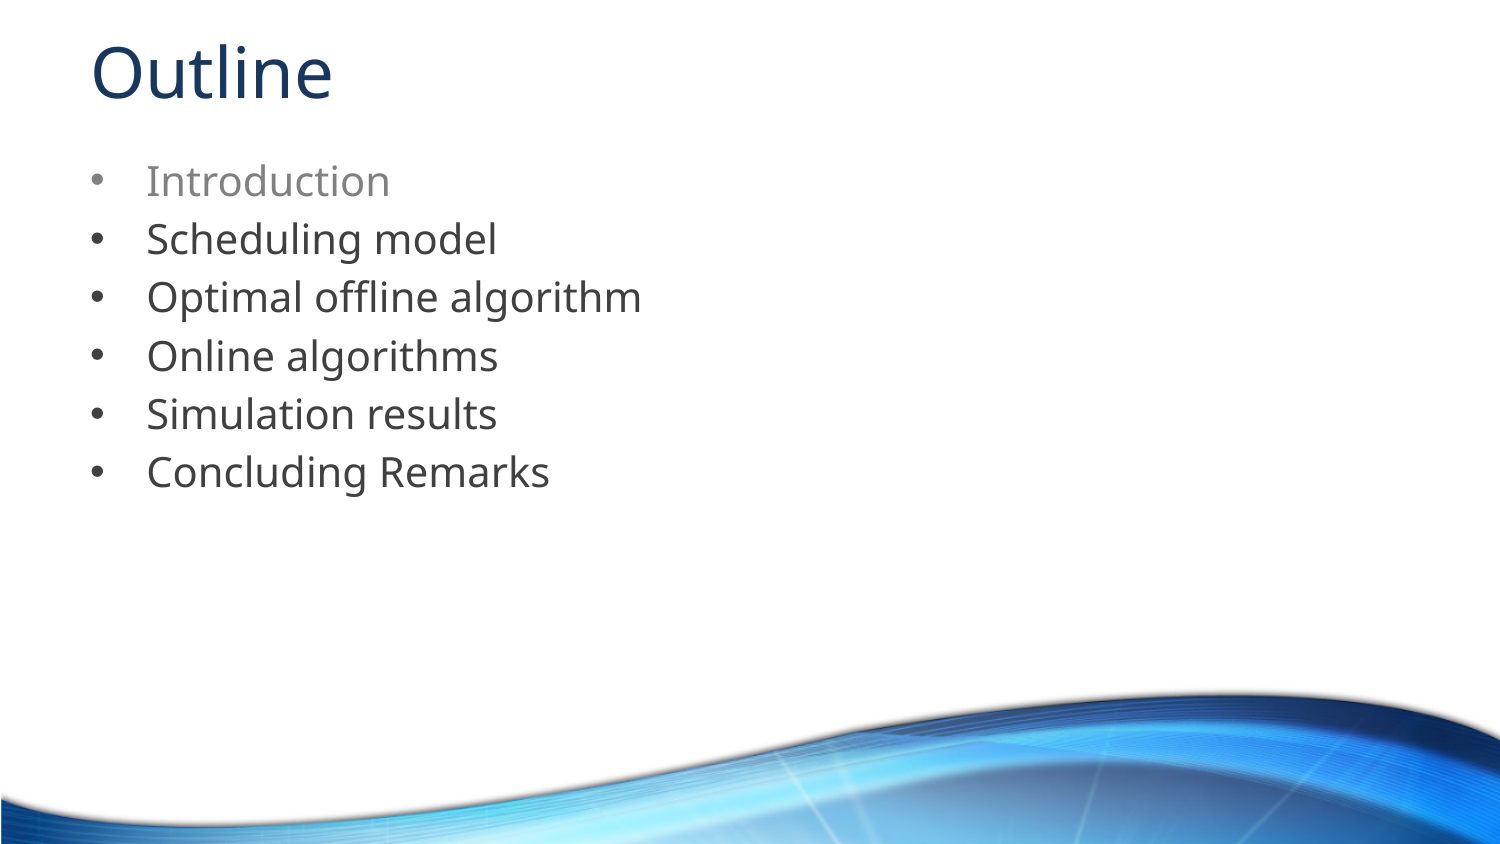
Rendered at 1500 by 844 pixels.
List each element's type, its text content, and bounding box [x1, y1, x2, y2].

list Introduction Scheduling model Optimal offline algorithm Online algorithms Simulation results Concluding Remarks [75, 146, 1425, 700]
title Outline [75, 0, 1425, 141]
picture [2, 0, 1500, 843]
